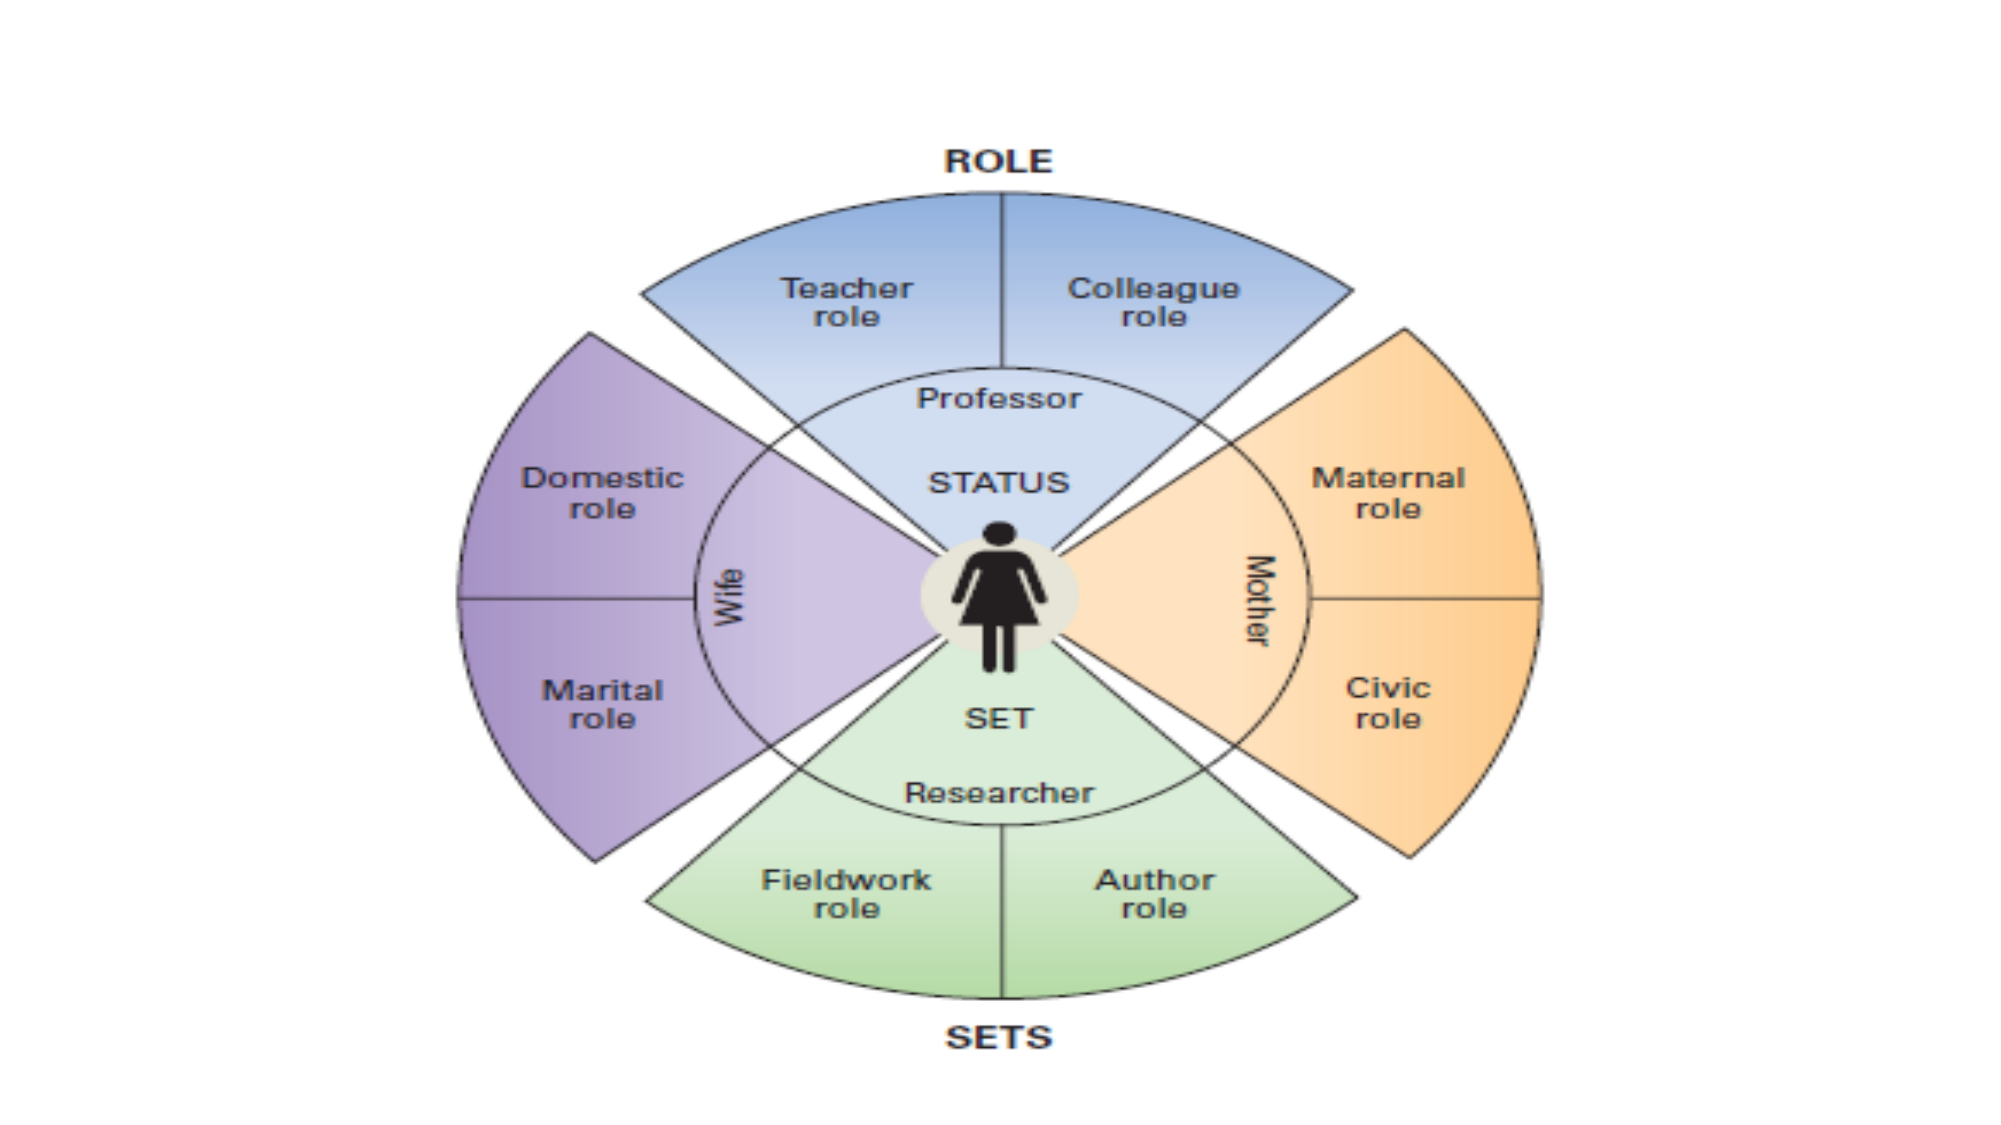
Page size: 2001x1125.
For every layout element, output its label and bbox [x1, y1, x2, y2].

list [306, 75, 1714, 1067]
